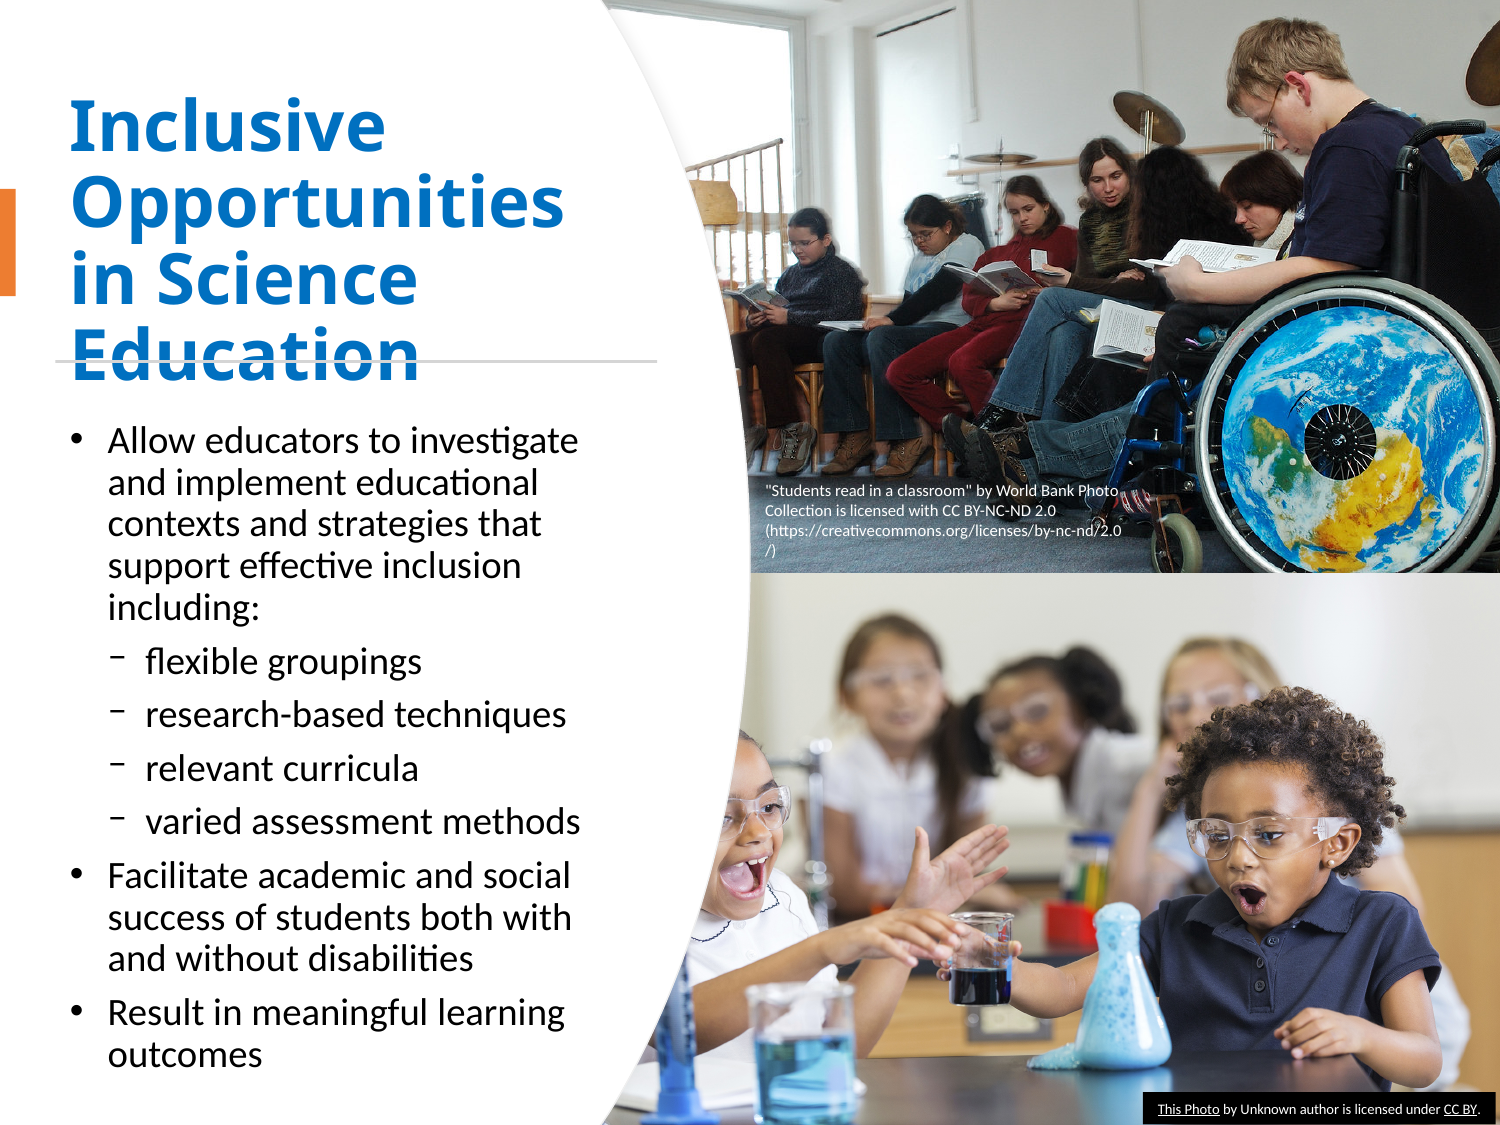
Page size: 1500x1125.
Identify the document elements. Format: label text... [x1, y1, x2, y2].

text_box [0, 188, 17, 297]
text_box [54, 359, 600, 364]
picture [600, 0, 1500, 1125]
list Allow educators to investigate and implement educational contexts and strategies that support effective inclusion including: flexible groupings research-based techniques relevant curricula varied assessment methods Facilitate academic and social success of students both with and without disabilities Result in meaningful learning outcomes [55, 412, 600, 1090]
text_box [0, 0, 600, 1125]
title Inclusive Opportunities in Science Education [55, 141, 600, 345]
